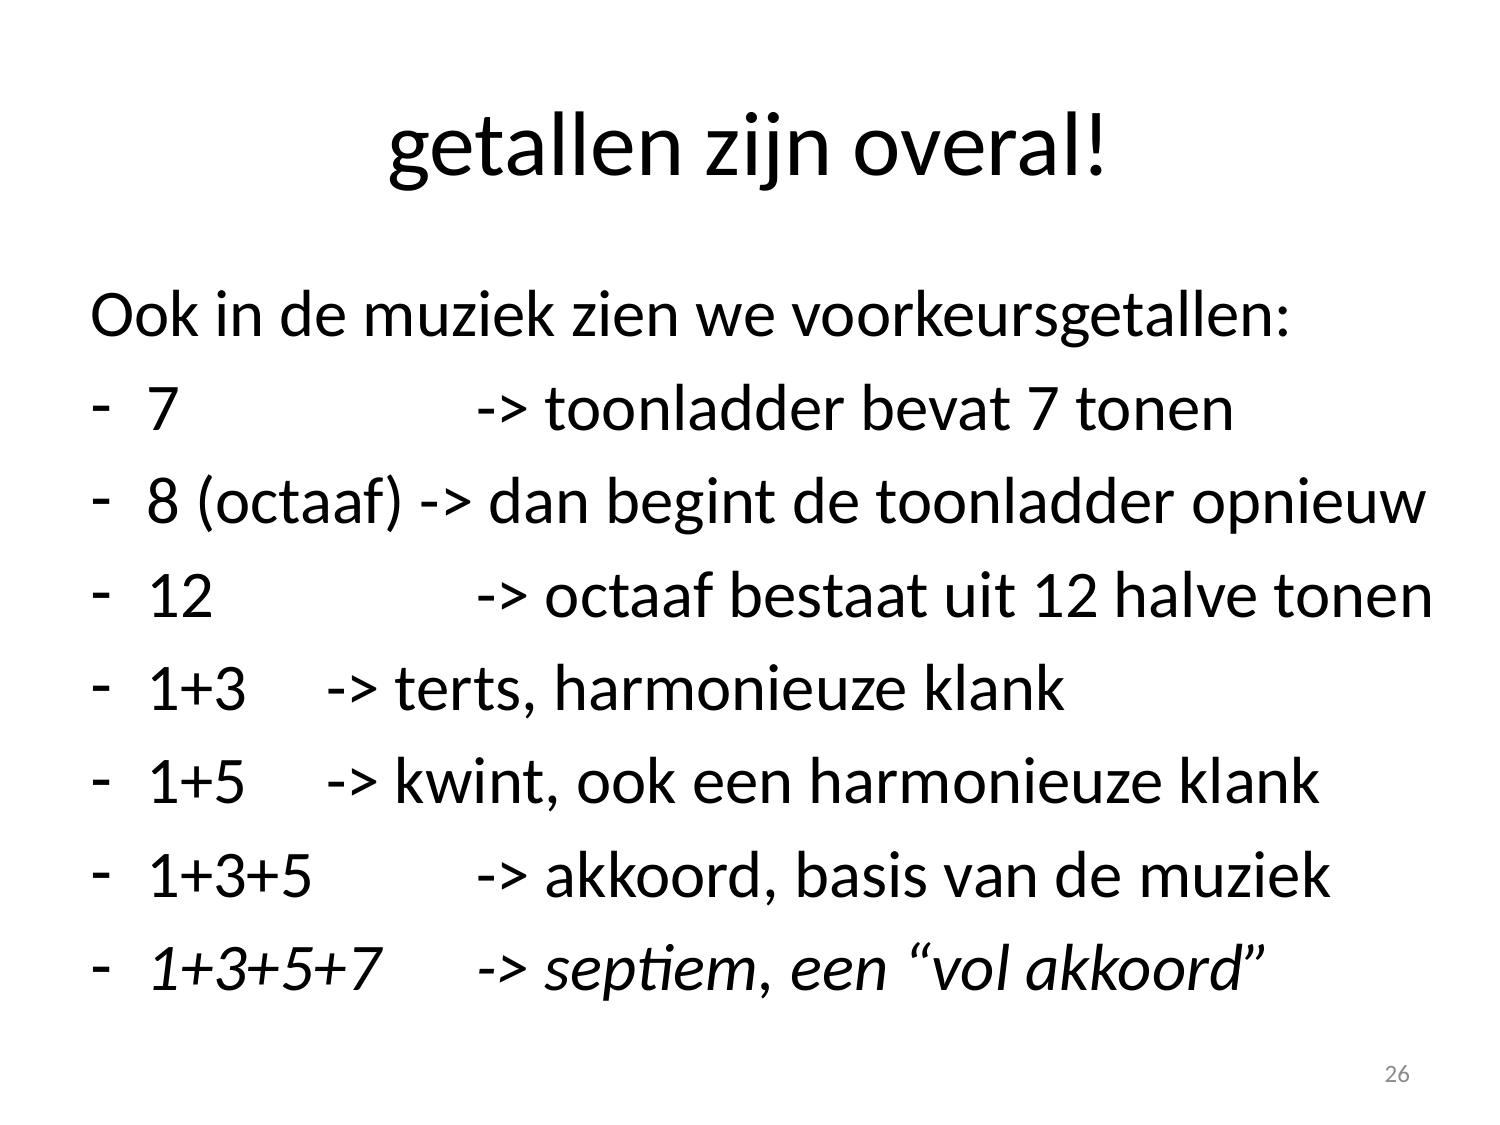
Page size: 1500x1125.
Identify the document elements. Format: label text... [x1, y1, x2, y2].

slide_number 26 [1074, 1042, 1425, 1103]
title getallen zijn overal! [75, 45, 1425, 233]
list Ook in de muziek zien we voorkeursgetallen: 7 -> toonladder bevat 7 tonen 8 (octaaf) -> dan begint de toonladder opnieuw 12 -> octaaf bestaat uit 12 halve tonen 1+3 -> terts, harmonieuze klank 1+5 -> kwint, ook een harmonieuze klank 1+3+5 -> akkoord, basis van de muziek 1+3+5+7 -> septiem, een “vol akkoord” [75, 262, 1471, 1071]
